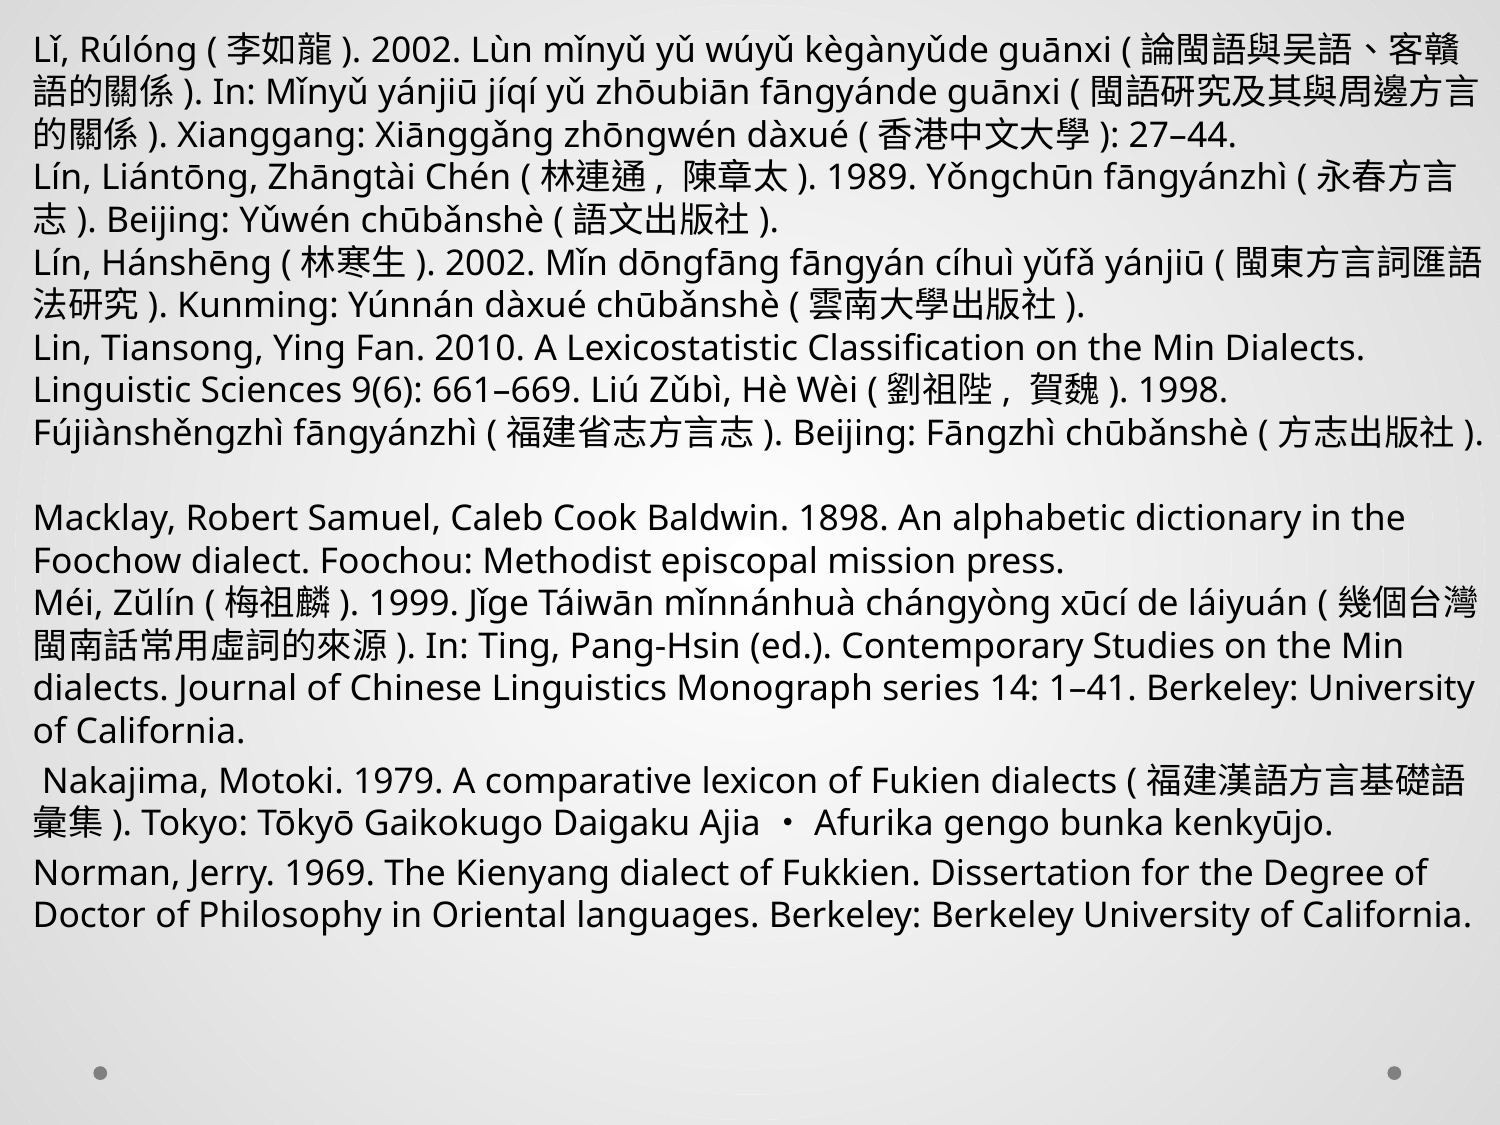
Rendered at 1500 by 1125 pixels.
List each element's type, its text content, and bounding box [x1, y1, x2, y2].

list Lǐ, Rúlóng (李如龍). 2002. Lùn mǐnyǔ yǔ wúyǔ kègànyǔde guānxi (論閩語與吴語、客贛語的關係). In: Mǐnyǔ yánjiū jíqí yǔ zhōubiān fāngyánde guānxi (閩語硏究及其與周邊方言的關係). Xianggang: Xiānggǎng zhōngwén dàxué (香港中文大學): 27–44. Lín, Liántōng, Zhāngtài Chén (林連通, 陳章太). 1989. Yǒngchūn fāngyánzhì (永春方言志). Beijing: Yǔwén chūbǎnshè (語文出版社). Lín, Hánshēng (林寒生). 2002. Mǐn dōngfāng fāngyán cíhuì yǔfǎ yánjiū (閩東方言詞匯語法研究). Kunming: Yúnnán dàxué chūbǎnshè (雲南大學出版社). Lin, Tiansong, Ying Fan. 2010. A Lexicostatistic Classification on the Min Dialects. Linguistic Sciences 9(6): 661–669. Liú Zǔbì, Hè Wèi (劉祖陛, 賀魏). 1998. Fújiànshěngzhì fāngyánzhì (福建省志方言志). Beijing: Fāngzhì chūbǎnshè (方志出版社). Macklay, Robert Samuel, Caleb Cook Baldwin. 1898. An alphabetic dictionary in the Foochow dialect. Foochou: Methodist episcopal mission press. Méi, Zŭlín (梅祖麟). 1999. Jǐge Táiwān mǐnnánhuà chángyòng xūcí de láiyuán (幾個台灣閩南話常用虛詞的來源). In: Ting, Pang-Hsin (ed.). Contemporary Studies on the Min dialects. Journal of Chinese Linguistics Monograph series 14: 1–41. Berkeley: University of California. Nakajima, Motoki. 1979. A comparative lexicon of Fukien dialects (福建漢語方言基礎語彙集). Tokyo: Tōkyō Gaikokugo Daigaku Ajia・Afurika gengo bunka kenkyūjo. Norman, Jerry. 1969. The Kienyang dialect of Fukkien. Dissertation for the Degree of Doctor of Philosophy in Oriental languages. Berkeley: Berkeley University of California. [17, 19, 1500, 1106]
